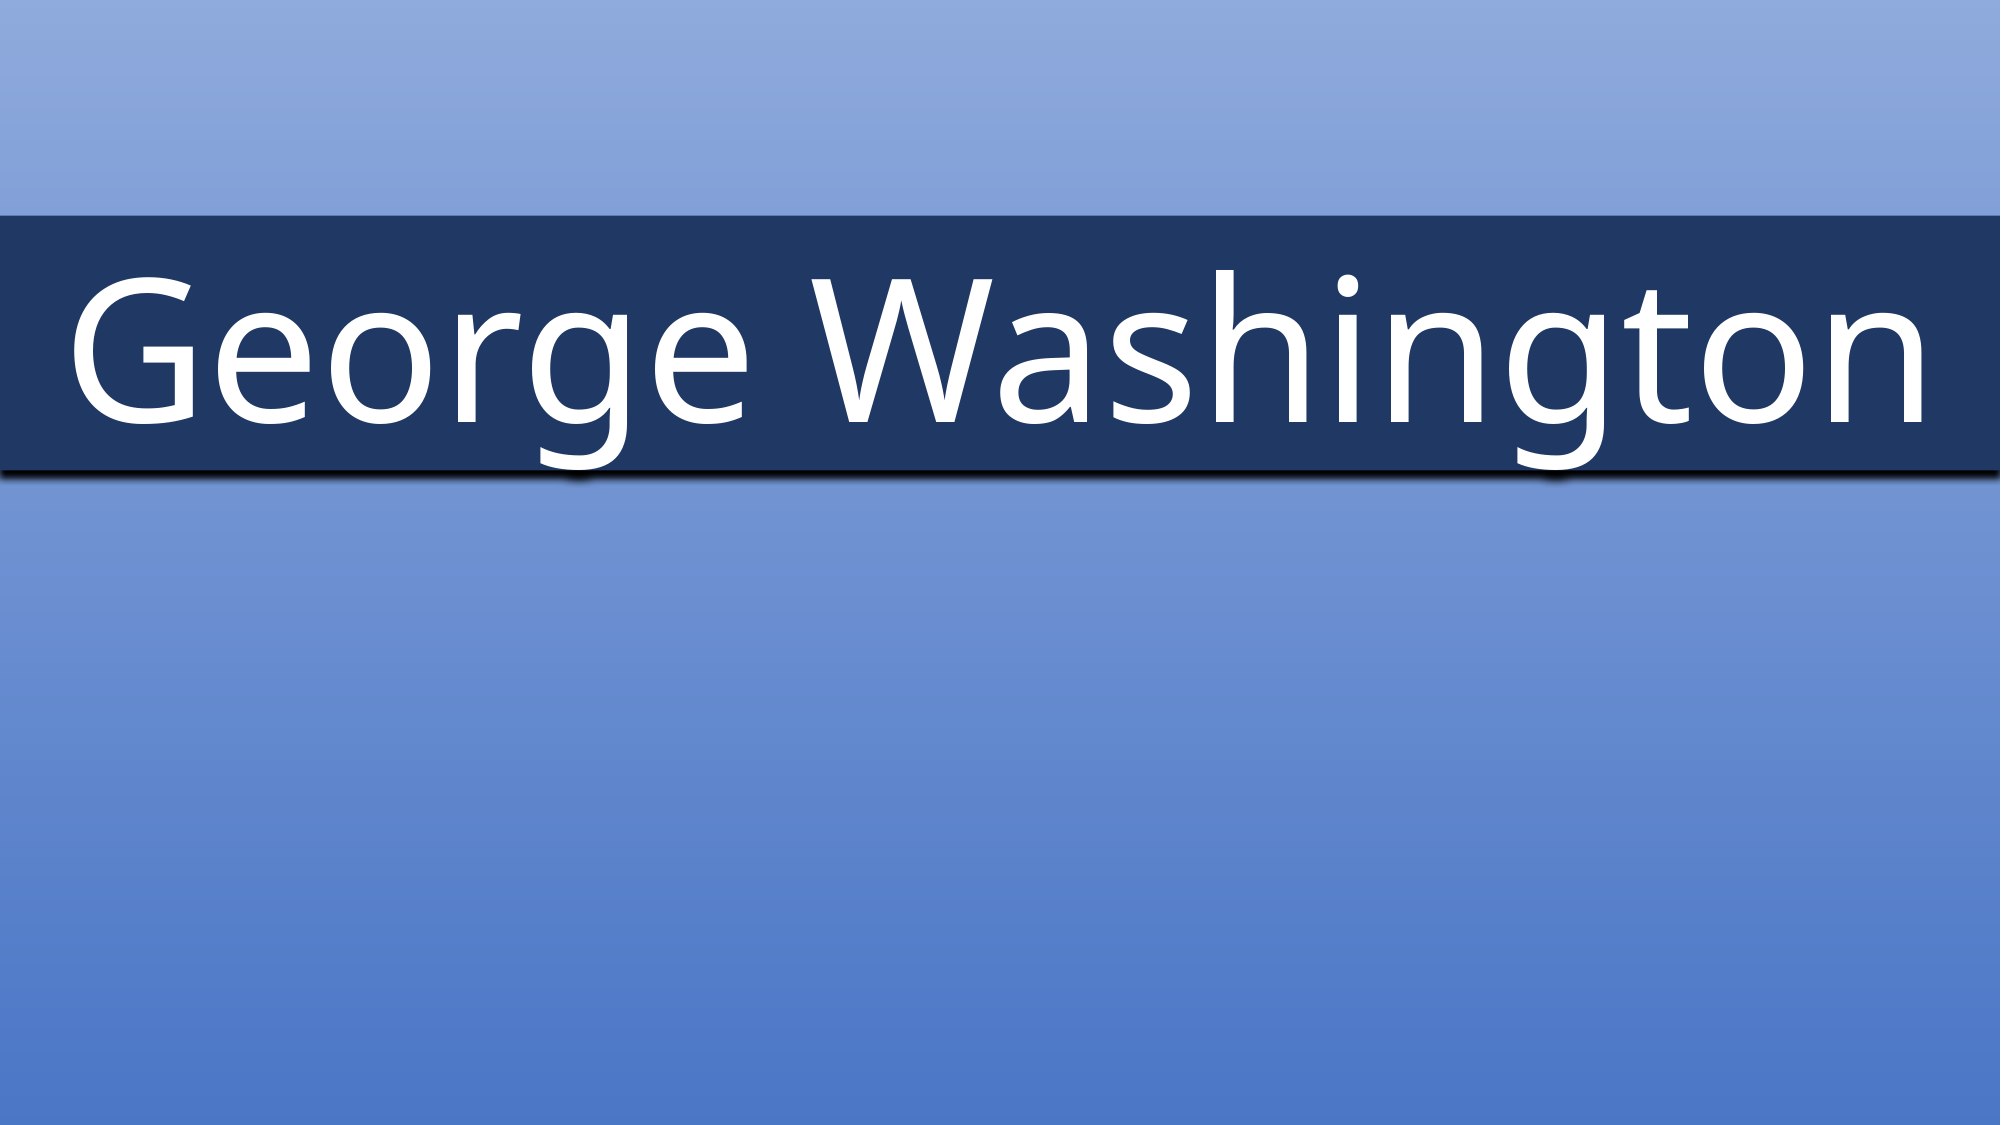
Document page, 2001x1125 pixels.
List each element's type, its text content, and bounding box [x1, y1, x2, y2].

text_box George Washington [0, 215, 2000, 471]
